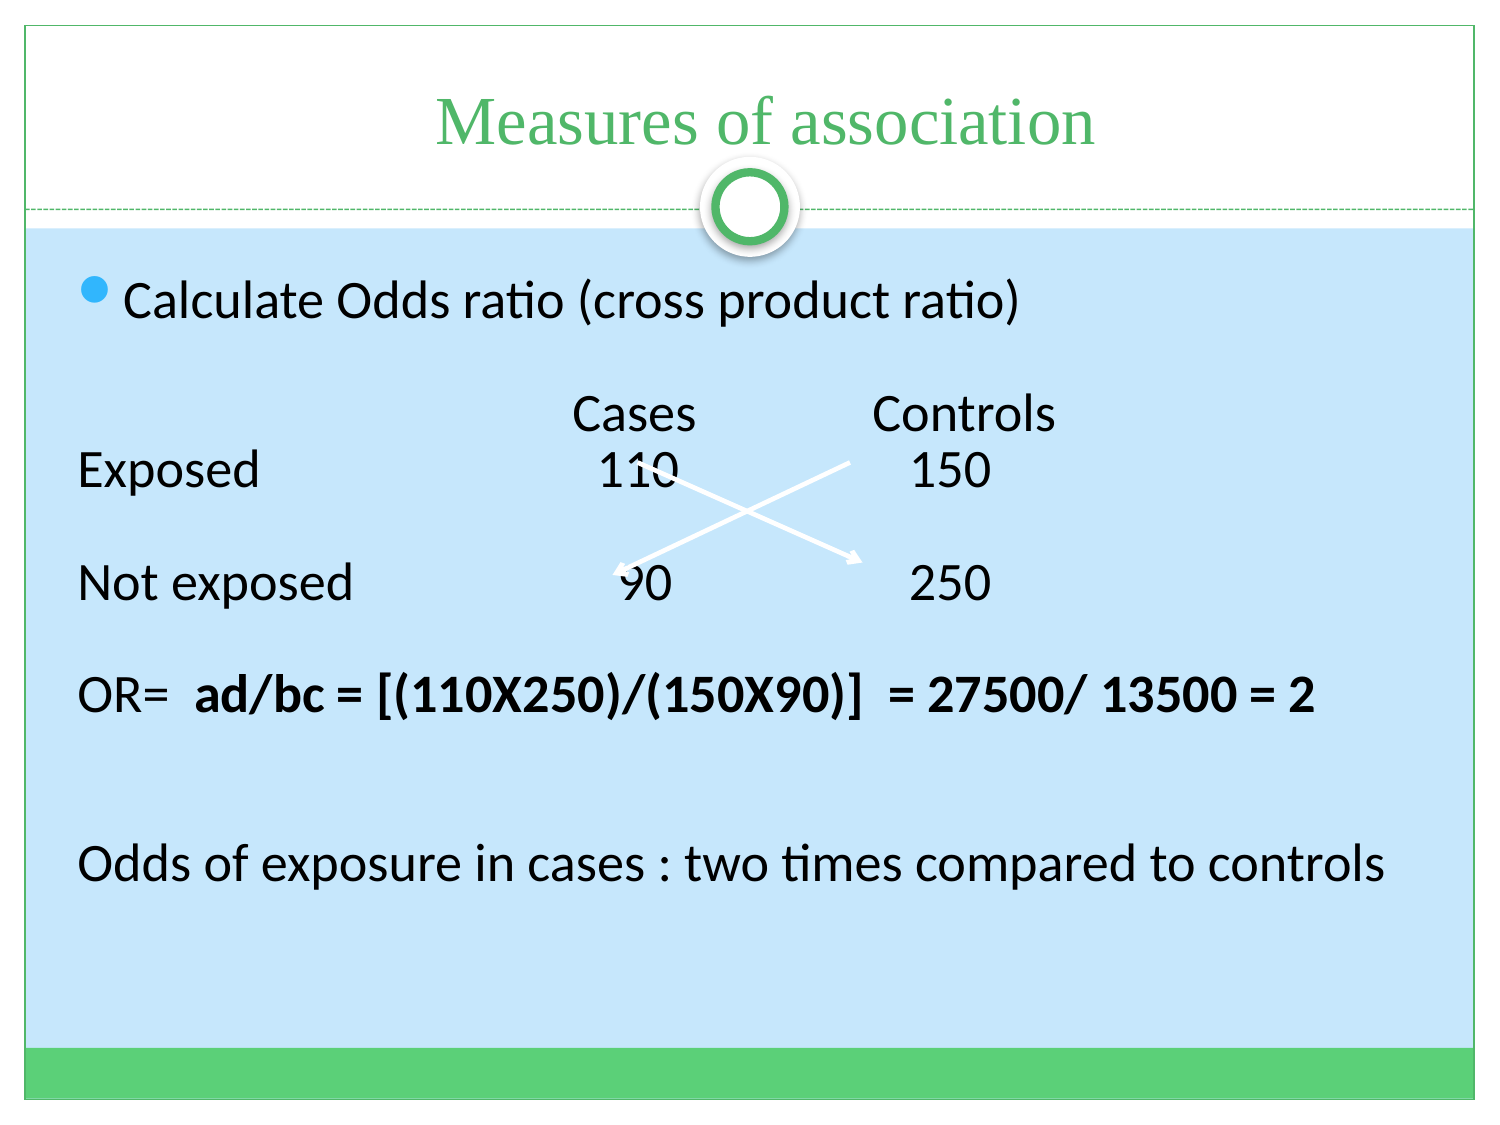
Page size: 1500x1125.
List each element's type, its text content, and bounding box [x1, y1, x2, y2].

list Calculate Odds ratio (cross product ratio) Cases Controls Exposed 110 150 Not exposed 90 250 OR= ad/bc = [(110X250)/(150X90)] = 27500/ 13500 = 2 Odds of exposure in cases : two times compared to controls [62, 275, 1450, 1018]
title Measures of association [62, 27, 1488, 166]
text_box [852, 462, 863, 563]
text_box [612, 462, 851, 576]
